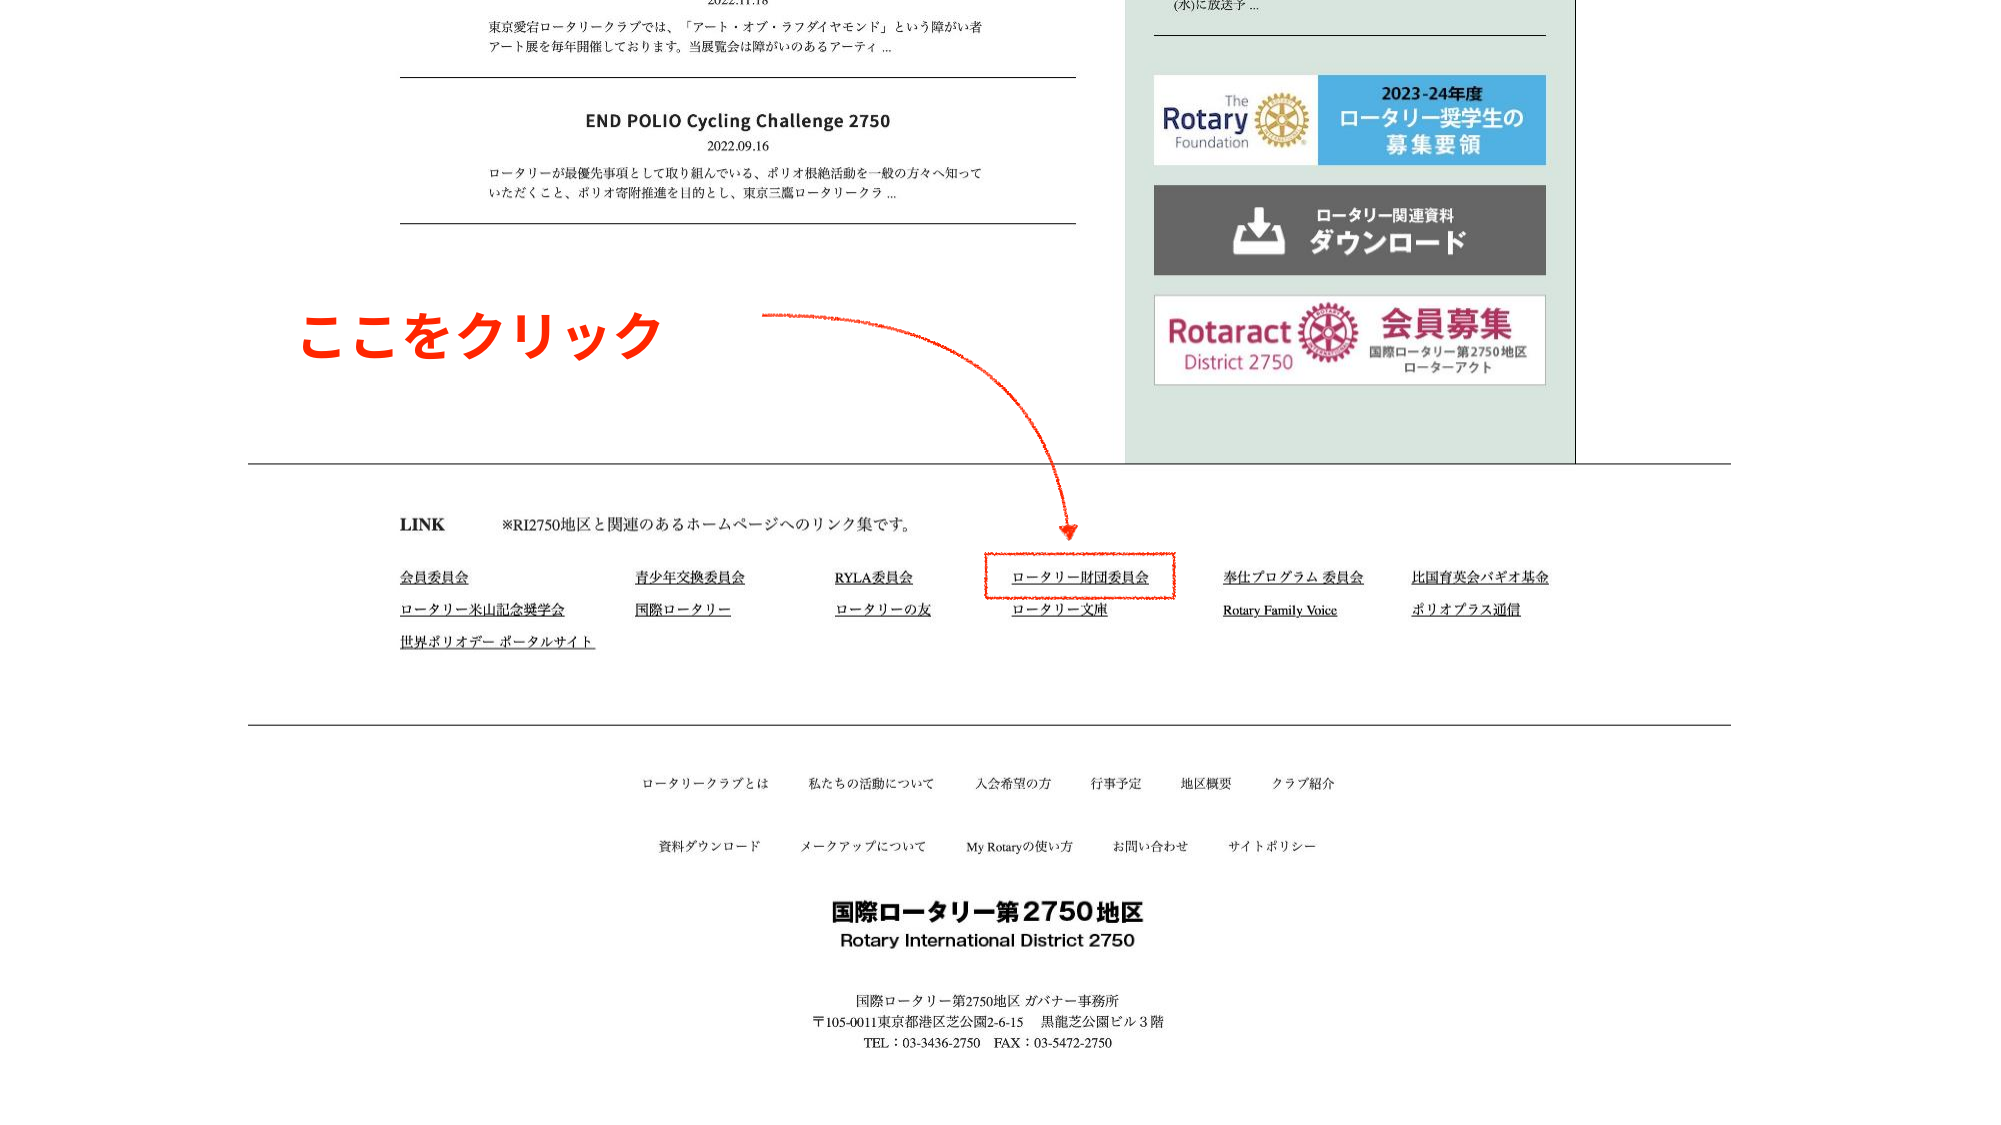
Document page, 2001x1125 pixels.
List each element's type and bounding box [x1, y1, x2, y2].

text_box [247, 0, 1731, 1048]
